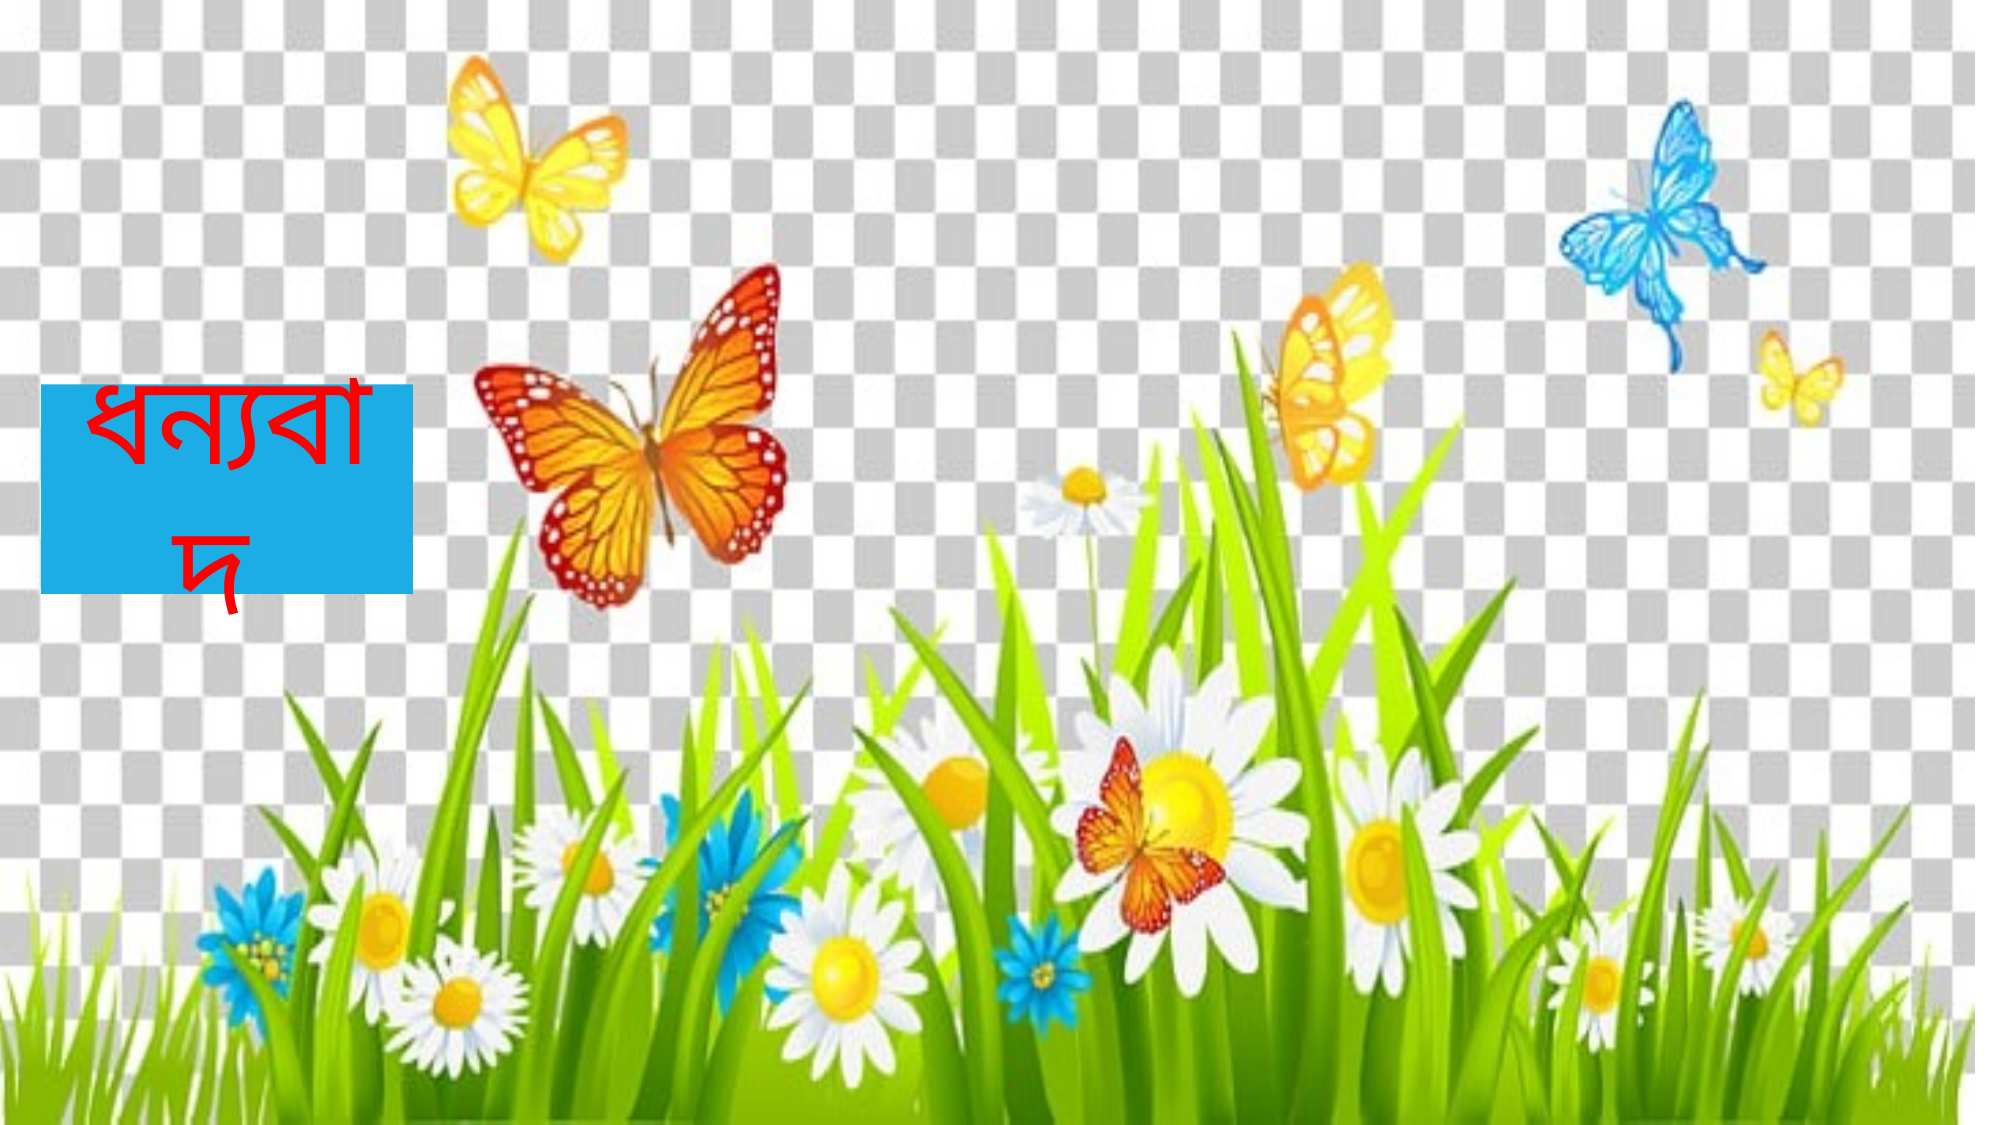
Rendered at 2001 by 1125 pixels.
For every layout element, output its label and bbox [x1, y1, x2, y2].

list [0, 0, 1975, 1125]
